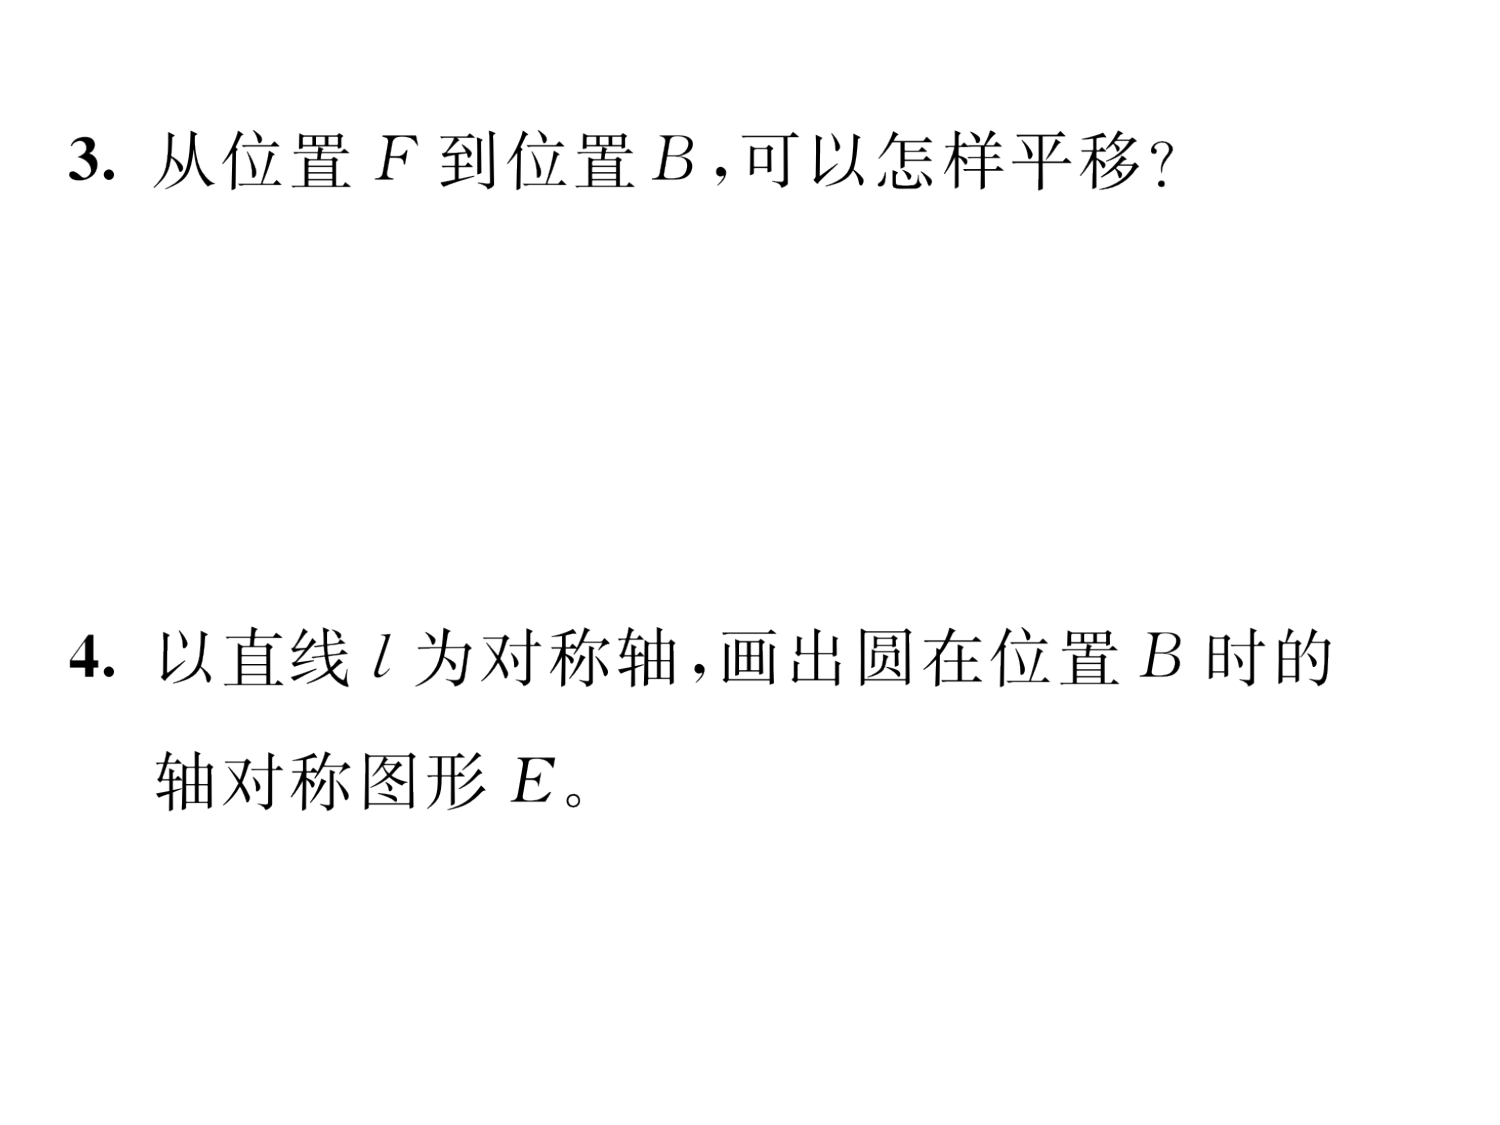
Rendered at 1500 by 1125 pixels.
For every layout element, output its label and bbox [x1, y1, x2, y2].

picture [64, 89, 1483, 830]
